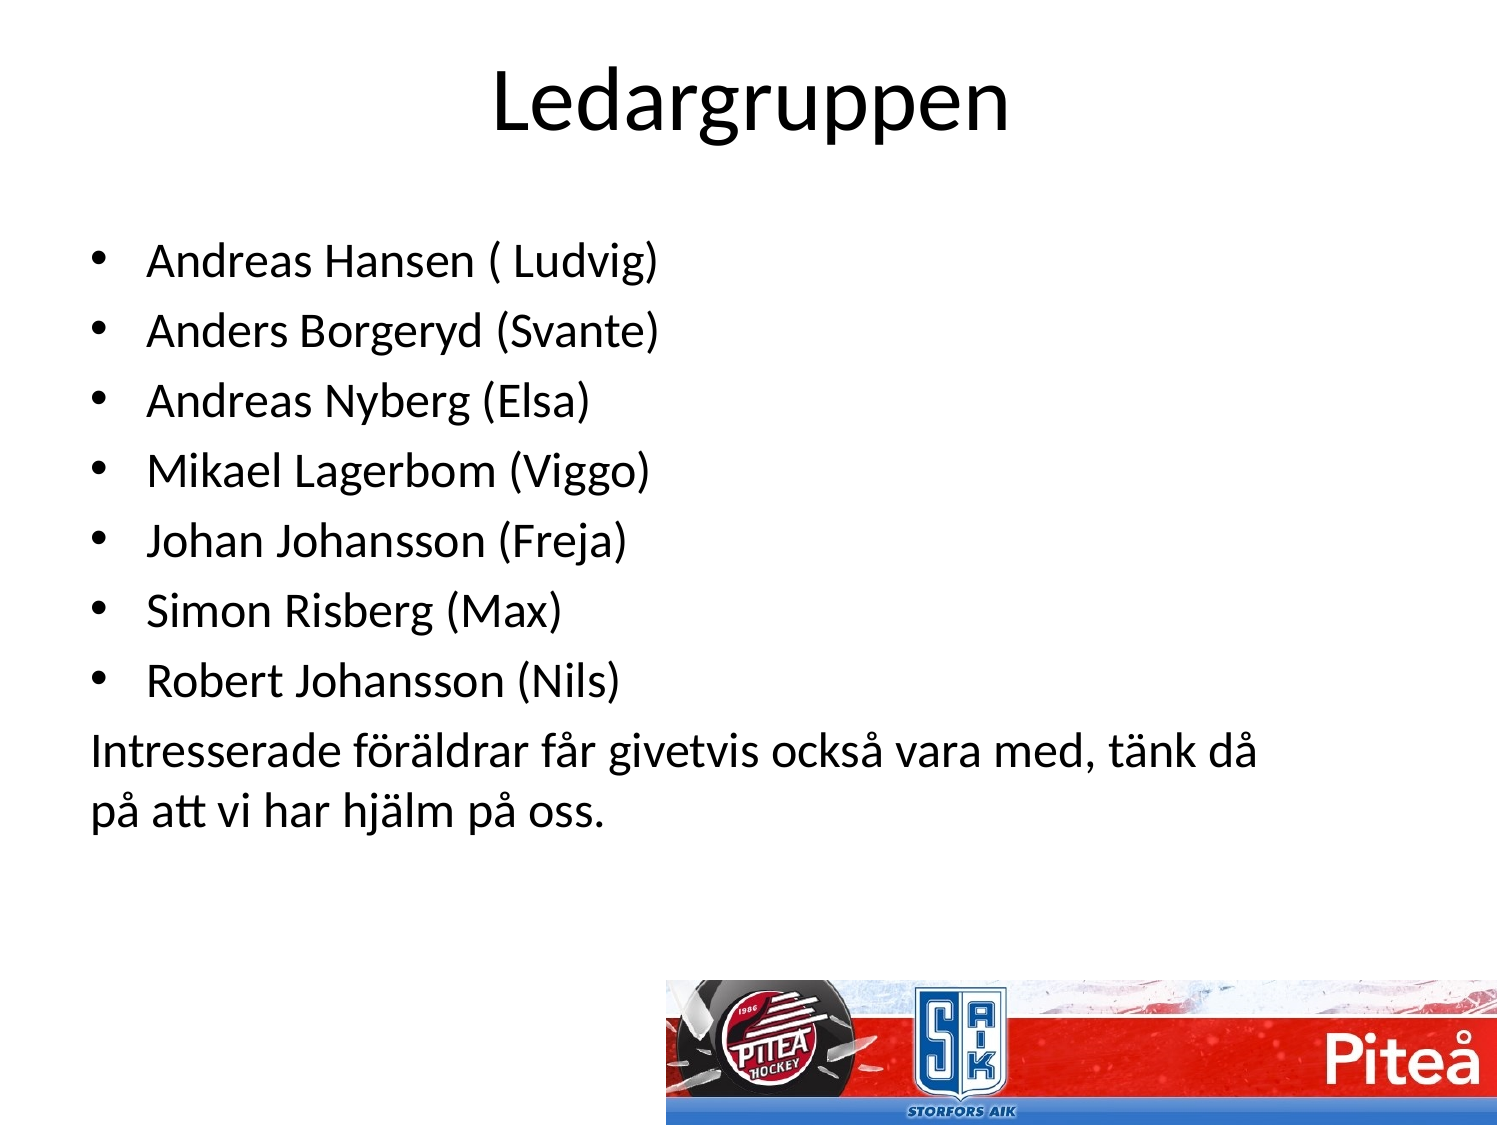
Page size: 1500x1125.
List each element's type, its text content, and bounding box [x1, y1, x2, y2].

picture [666, 980, 1497, 1125]
title Ledargruppen [76, 0, 1427, 188]
list Andreas Hansen ( Ludvig) Anders Borgeryd (Svante) Andreas Nyberg (Elsa) Mikael Lagerbom (Viggo) Johan Johansson (Freja) Simon Risberg (Max) Robert Johansson (Nils) Intresserade föräldrar får givetvis också vara med, tänk då på att vi har hjälm på oss. [75, 219, 1329, 1005]
